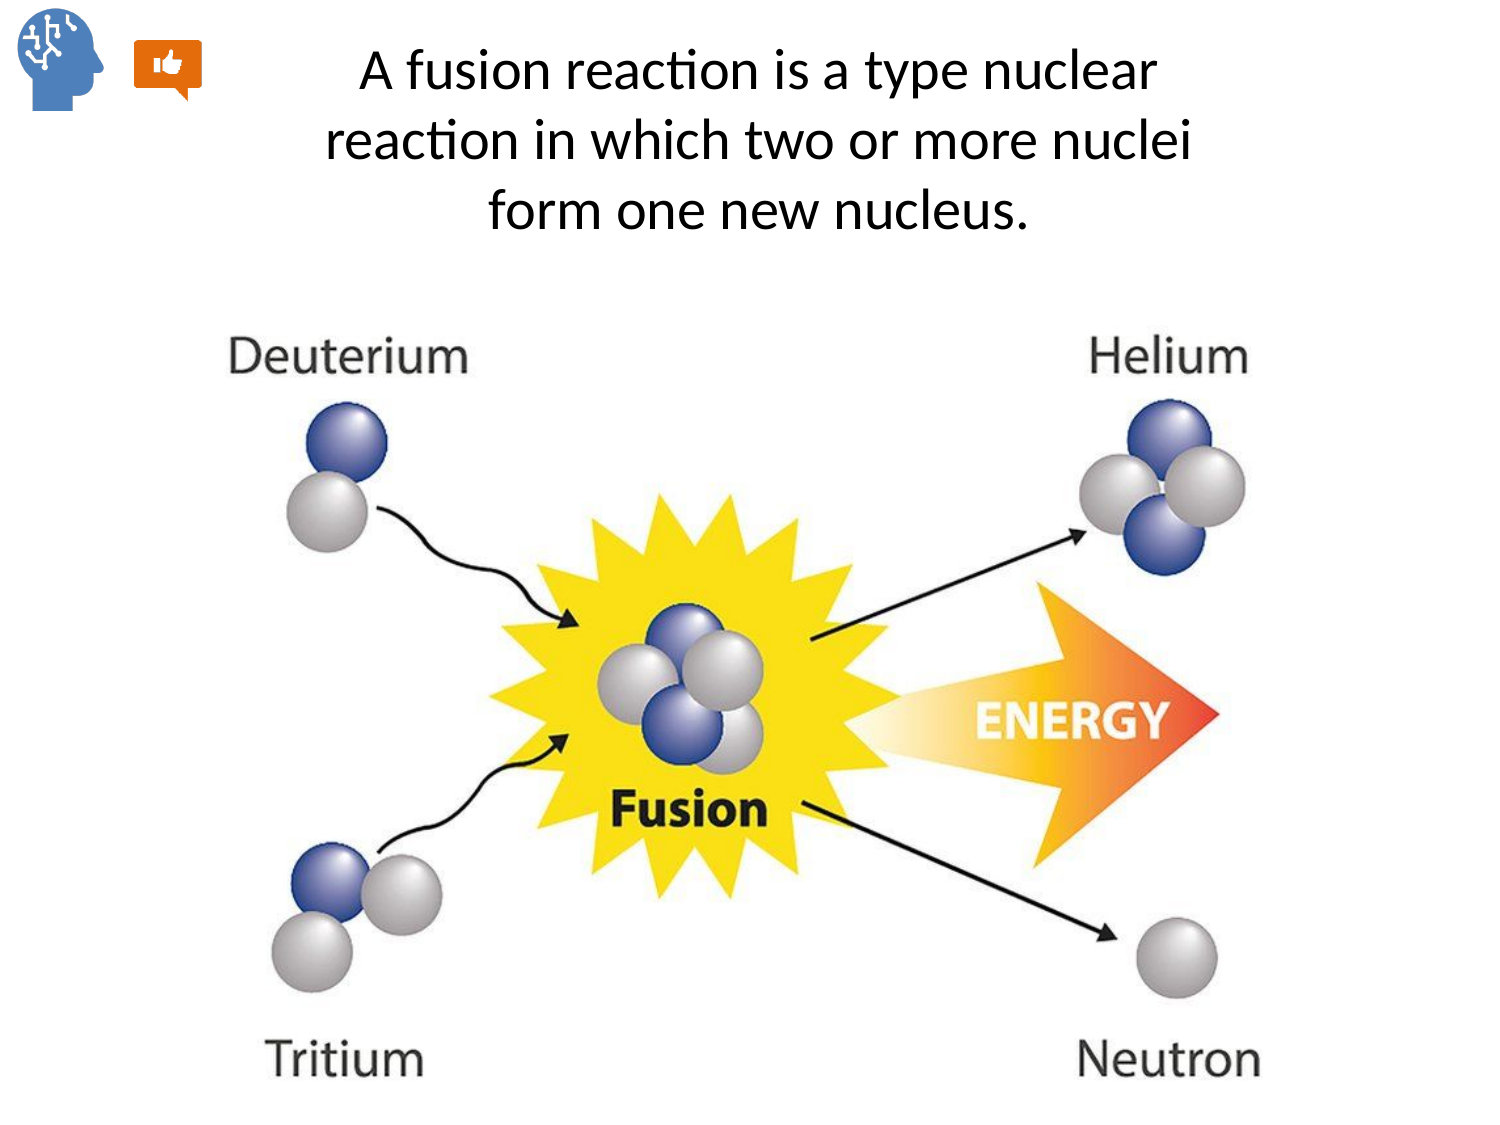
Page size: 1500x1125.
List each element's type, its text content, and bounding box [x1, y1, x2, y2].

text_box [0, 0, 115, 121]
picture [120, 23, 215, 118]
text_box A fusion reaction is a type nuclear reaction in which two or more nuclei form one new nucleus. [247, 23, 1272, 249]
picture [120, 273, 1399, 1125]
